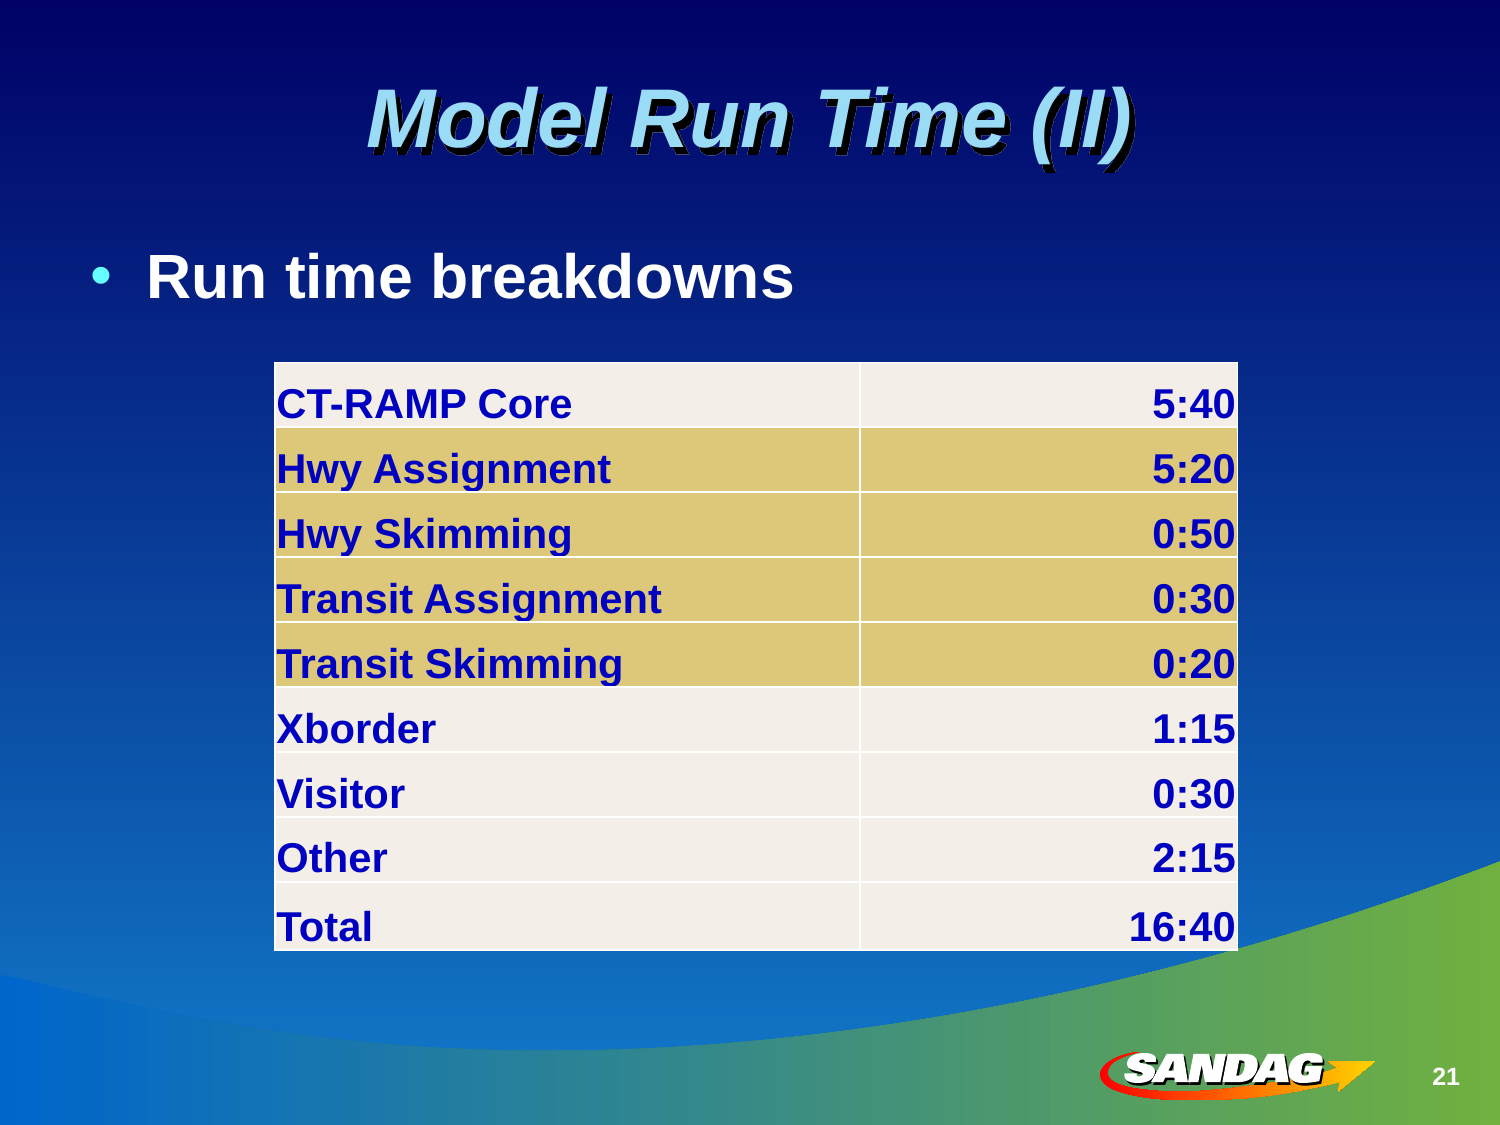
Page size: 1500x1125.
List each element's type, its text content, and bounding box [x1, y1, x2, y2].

table_cell Hwy Skimming [276, 493, 859, 556]
table_cell 0:30 [861, 753, 1237, 816]
table_cell 0:30 [861, 558, 1237, 621]
slide_number 21 [1387, 1053, 1475, 1116]
table_cell 1:15 [861, 688, 1237, 751]
table_cell 0:50 [861, 493, 1237, 556]
table_header 5:40 [861, 363, 1237, 426]
table_header CT-RAMP Core [276, 363, 859, 426]
table_cell 2:15 [861, 818, 1237, 881]
table_cell 5:20 [861, 428, 1237, 491]
title Model Run Time (II) [74, 20, 1426, 222]
table_cell Transit Assignment [276, 558, 859, 621]
list Run time breakdowns [74, 237, 1426, 973]
table_cell 0:20 [861, 623, 1237, 686]
table_cell Hwy Assignment [276, 428, 859, 491]
table_cell Other [276, 818, 859, 881]
table_cell Visitor [276, 753, 859, 816]
table_cell Transit Skimming [276, 623, 859, 686]
table_cell Total [276, 883, 859, 949]
table_cell 16:40 [861, 883, 1237, 949]
table_cell Xborder [276, 688, 859, 751]
